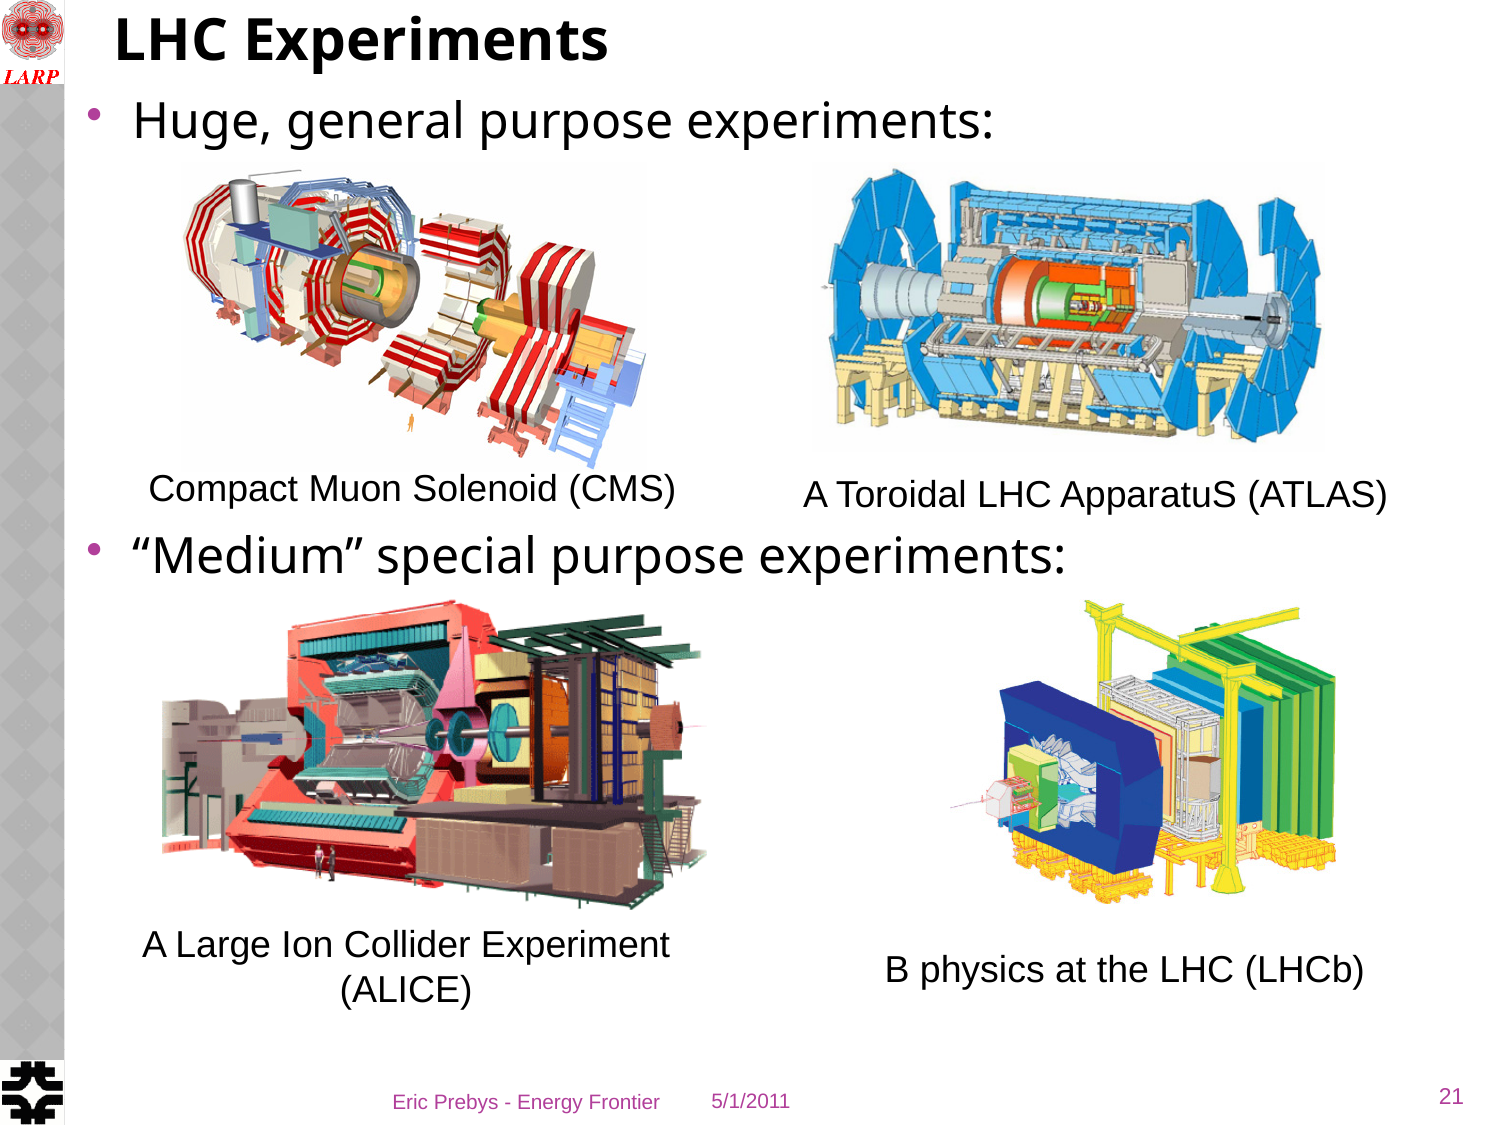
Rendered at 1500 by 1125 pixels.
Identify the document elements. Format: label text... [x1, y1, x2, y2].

text_box A Toroidal LHC ApparatuS (ATLAS) [749, 462, 1432, 523]
text_box Compact Muon Solenoid (CMS) [112, 456, 713, 516]
text_box A Large Ion Collider Experiment (ALICE) [106, 912, 707, 1018]
picture [180, 162, 647, 472]
slide_number 21 [1367, 1071, 1465, 1110]
title LHC Experiments [106, 0, 1462, 73]
text_box B physics at the LHC (LHCb) [824, 937, 1425, 998]
picture [949, 599, 1337, 904]
picture [0, 0, 64, 84]
picture [811, 162, 1326, 453]
picture [0, 1060, 64, 1125]
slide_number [696, 1075, 1025, 1114]
picture [162, 586, 707, 920]
footer Eric Prebys - Energy Frontier [75, 1075, 675, 1114]
list Huge, general purpose experiments: “Medium” special purpose experiments: [72, 80, 1428, 171]
